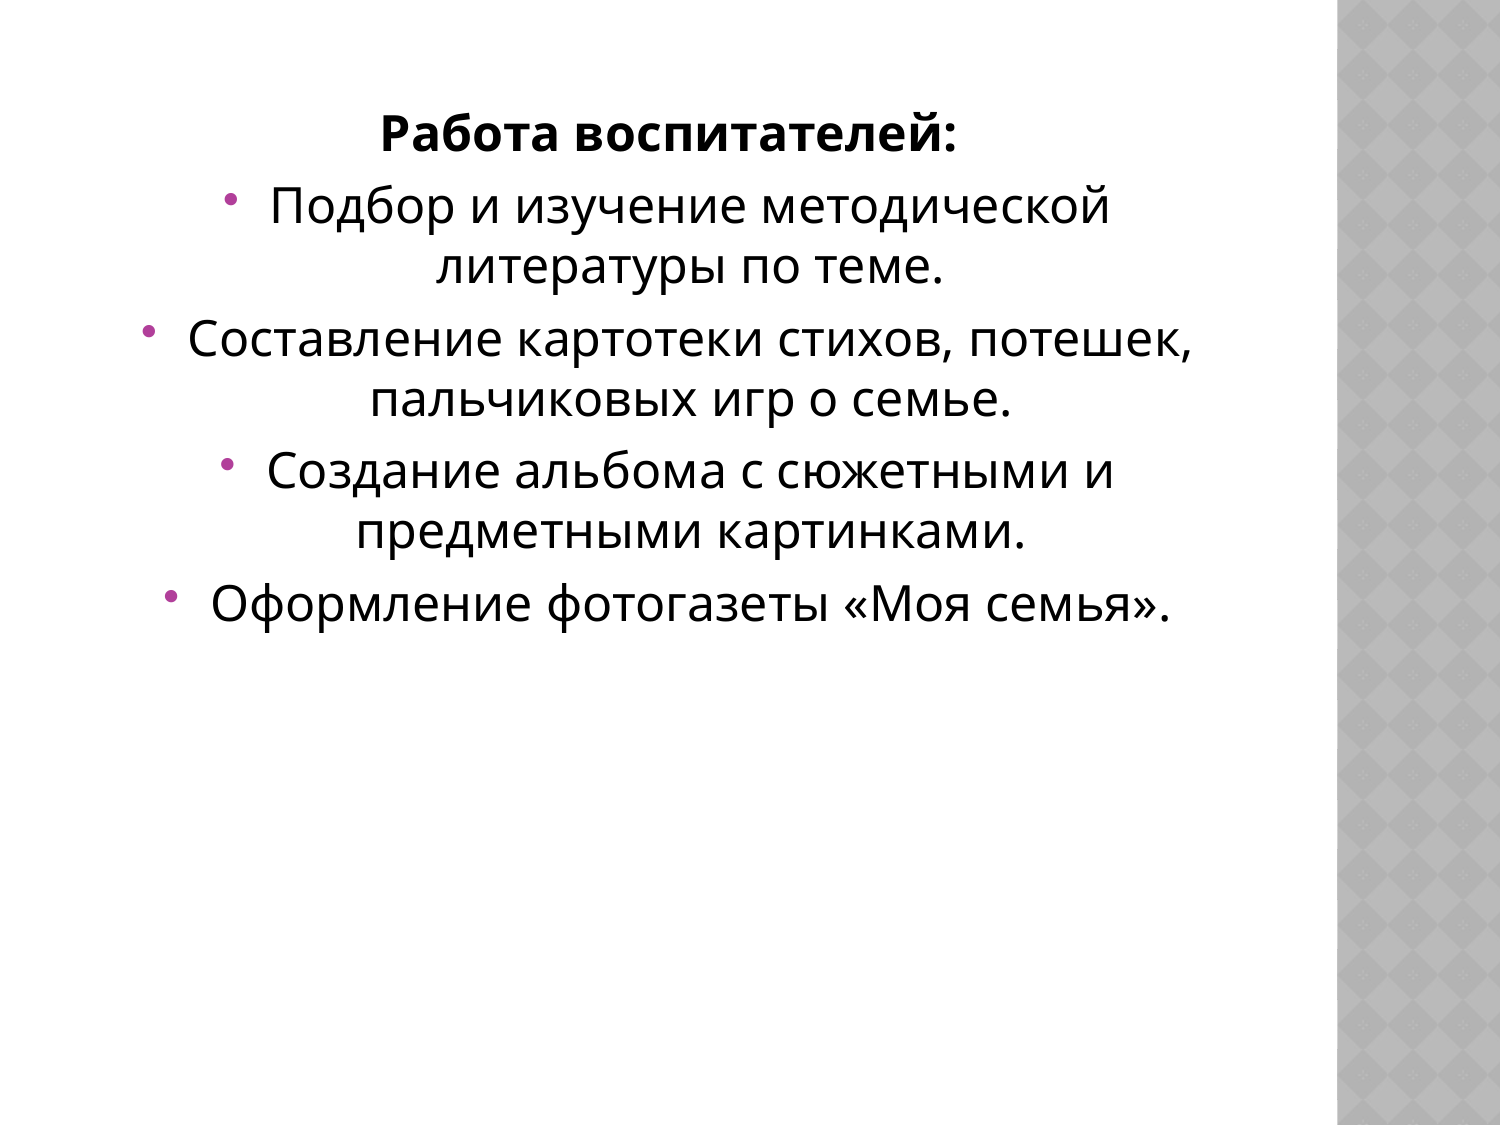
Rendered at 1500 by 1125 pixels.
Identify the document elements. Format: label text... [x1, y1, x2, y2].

list Работа воспитателей: Подбор и изучение методической литературы по теме. Составление картотеки стихов, потешек, пальчиковых игр о семье. Создание альбома с сюжетными и предметными картинками. Оформление фотогазеты «Моя семья». [75, 93, 1263, 1059]
